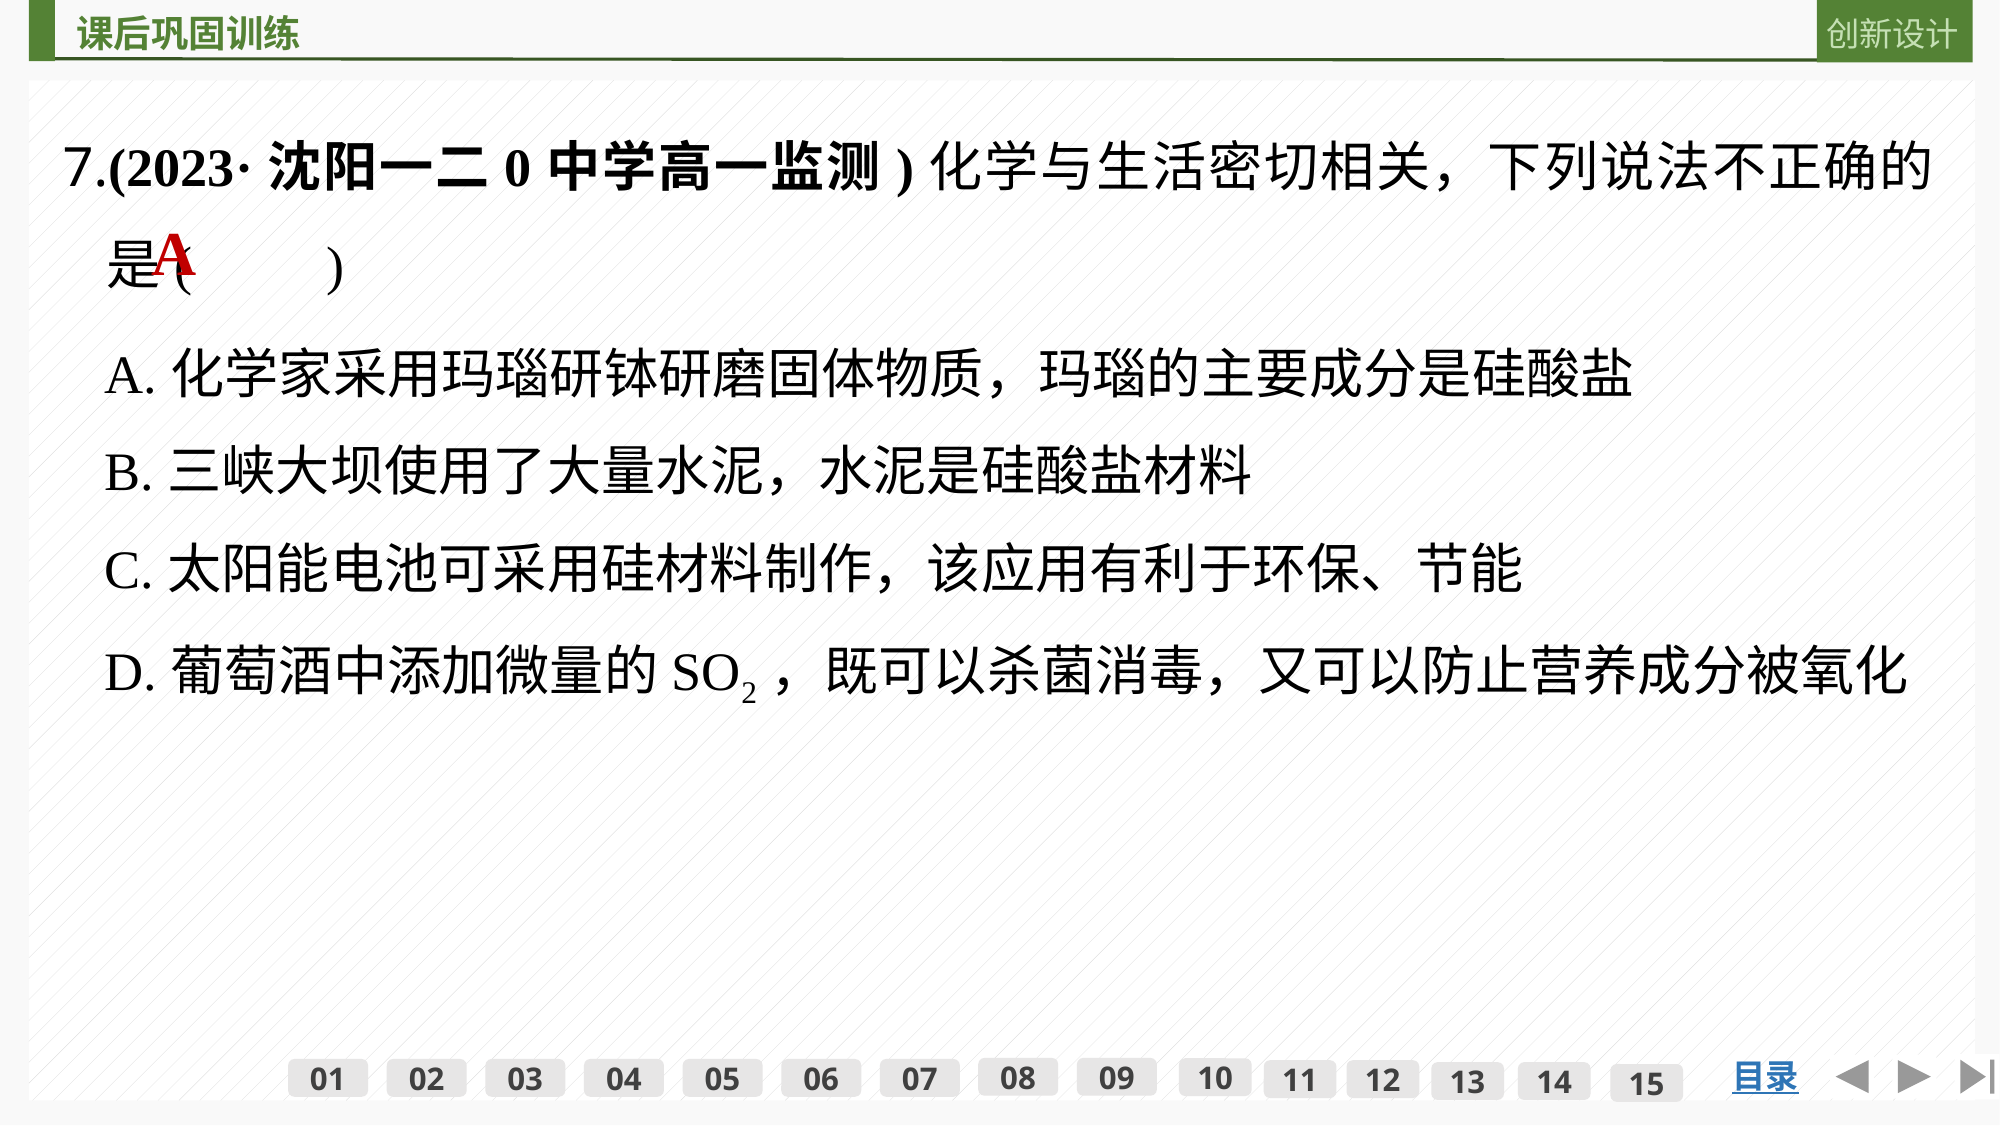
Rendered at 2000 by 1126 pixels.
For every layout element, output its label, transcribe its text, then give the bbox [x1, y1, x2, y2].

text_box A [137, 205, 205, 296]
text_box 7.(2023·沈阳一二0中学高一监测)化学与生活密切相关，下列说法不正确的是( ) [42, 90, 1955, 305]
text_box A.化学家采用玛瑙研钵研磨固体物质，玛瑙的主要成分是硅酸盐 B.三峡大坝使用了大量水泥，水泥是硅酸盐材料 C.太阳能电池可采用硅材料制作，该应用有利于环保、节能 D.葡萄酒中添加微量的SO2，既可以杀菌消毒，又可以防止营养成分被氧化 [84, 296, 1955, 720]
